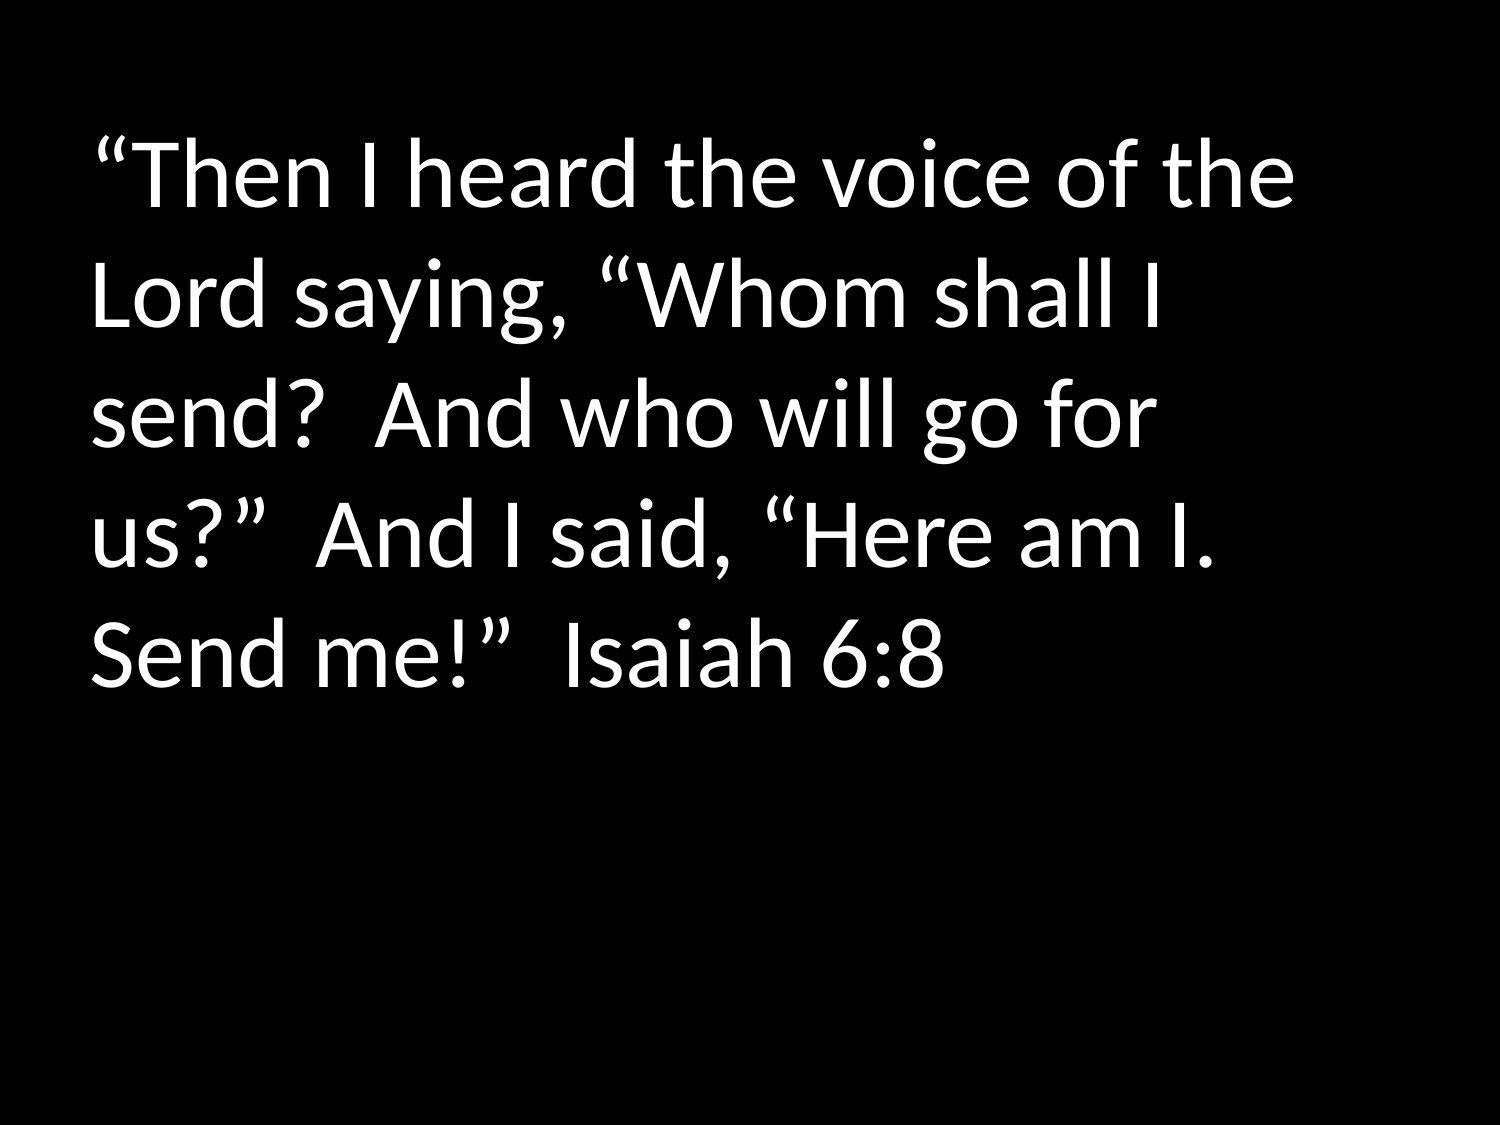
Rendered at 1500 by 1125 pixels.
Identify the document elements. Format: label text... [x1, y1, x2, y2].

text_box “Then I heard the voice of the Lord saying, “Whom shall I send? And who will go for us?” And I said, “Here am I. Send me!” Isaiah 6:8 [74, 99, 1363, 715]
